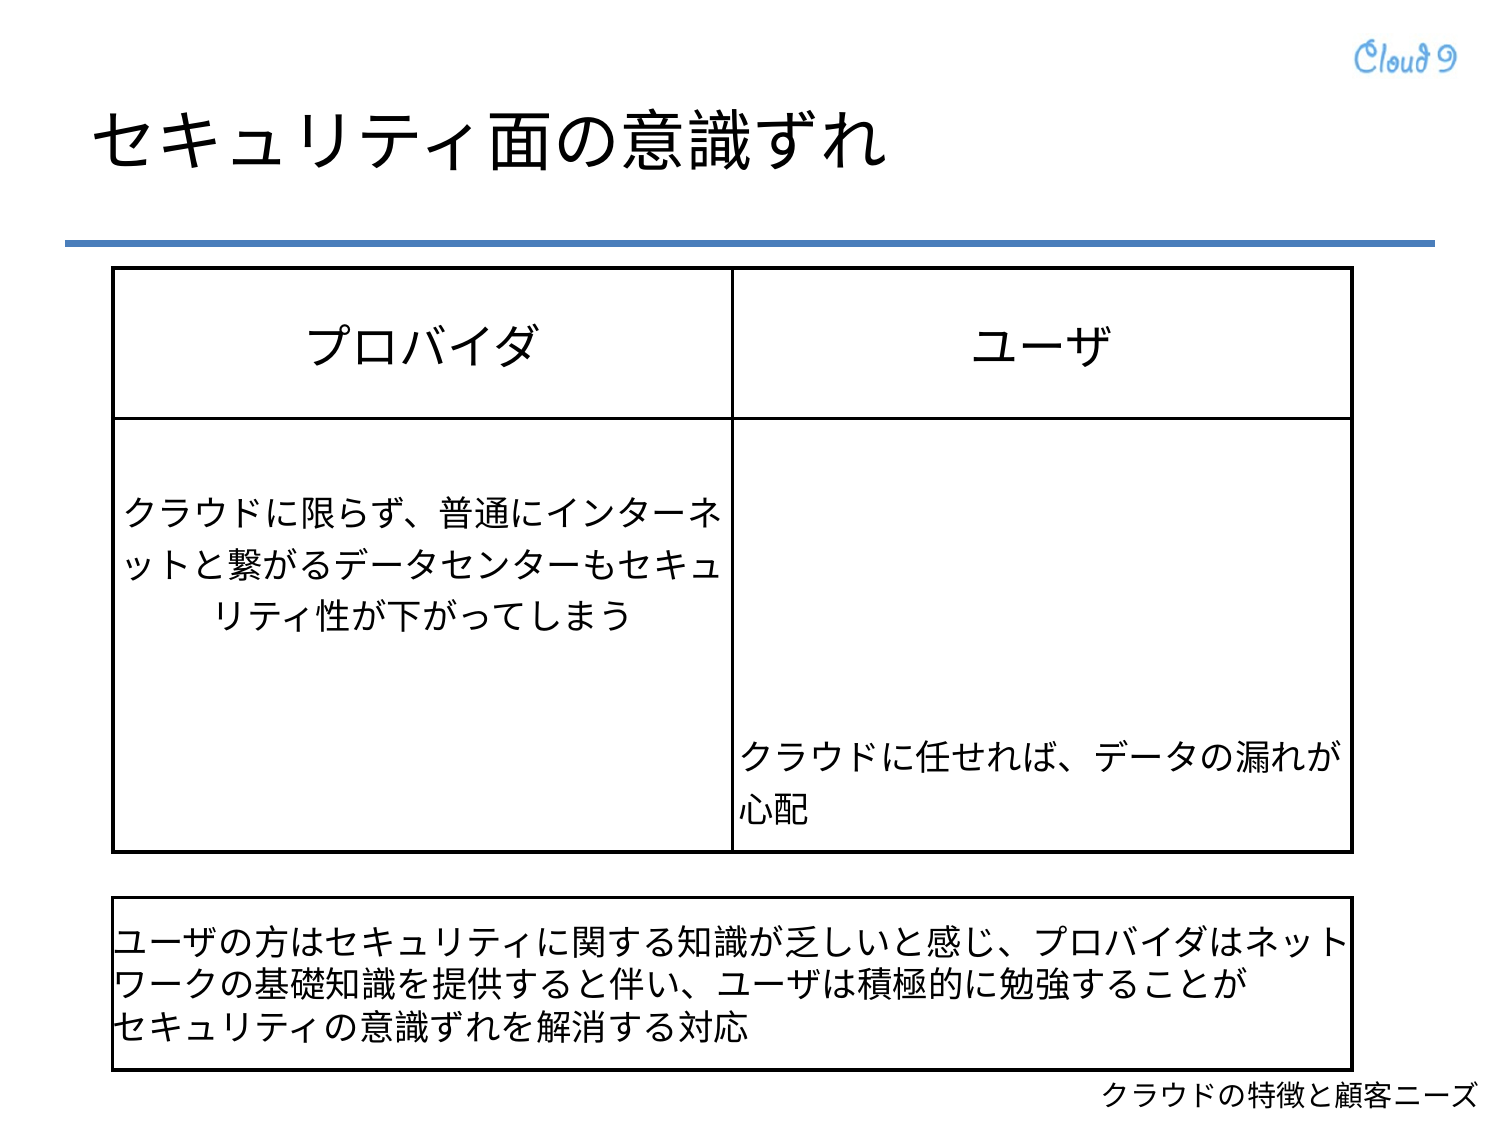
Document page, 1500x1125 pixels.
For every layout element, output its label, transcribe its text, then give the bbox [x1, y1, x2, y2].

title セキュリティ面の意識ずれ [75, 45, 1425, 233]
text_box ユーザの方はセキュリティに関する知識が乏しいと感じ、プロバイダはネットワークの基礎知識を提供すると伴い、ユーザは積極的に勉強することが セキュリティの意識ずれを解消する対応 [112, 897, 1353, 1071]
picture [1352, 33, 1459, 79]
text_box クラウドの特徴と顧客ニーズ [950, 1070, 1495, 1120]
table_header プロバイダ [115, 270, 731, 417]
table_cell クラウドに任せれば、データの漏れが心配 [734, 420, 1350, 850]
table_header ユーザ [734, 270, 1350, 417]
table_cell クラウドに限らず、普通にインターネットと繋がるデータセンターもセキュリティ性が下がってしまう [115, 420, 731, 850]
